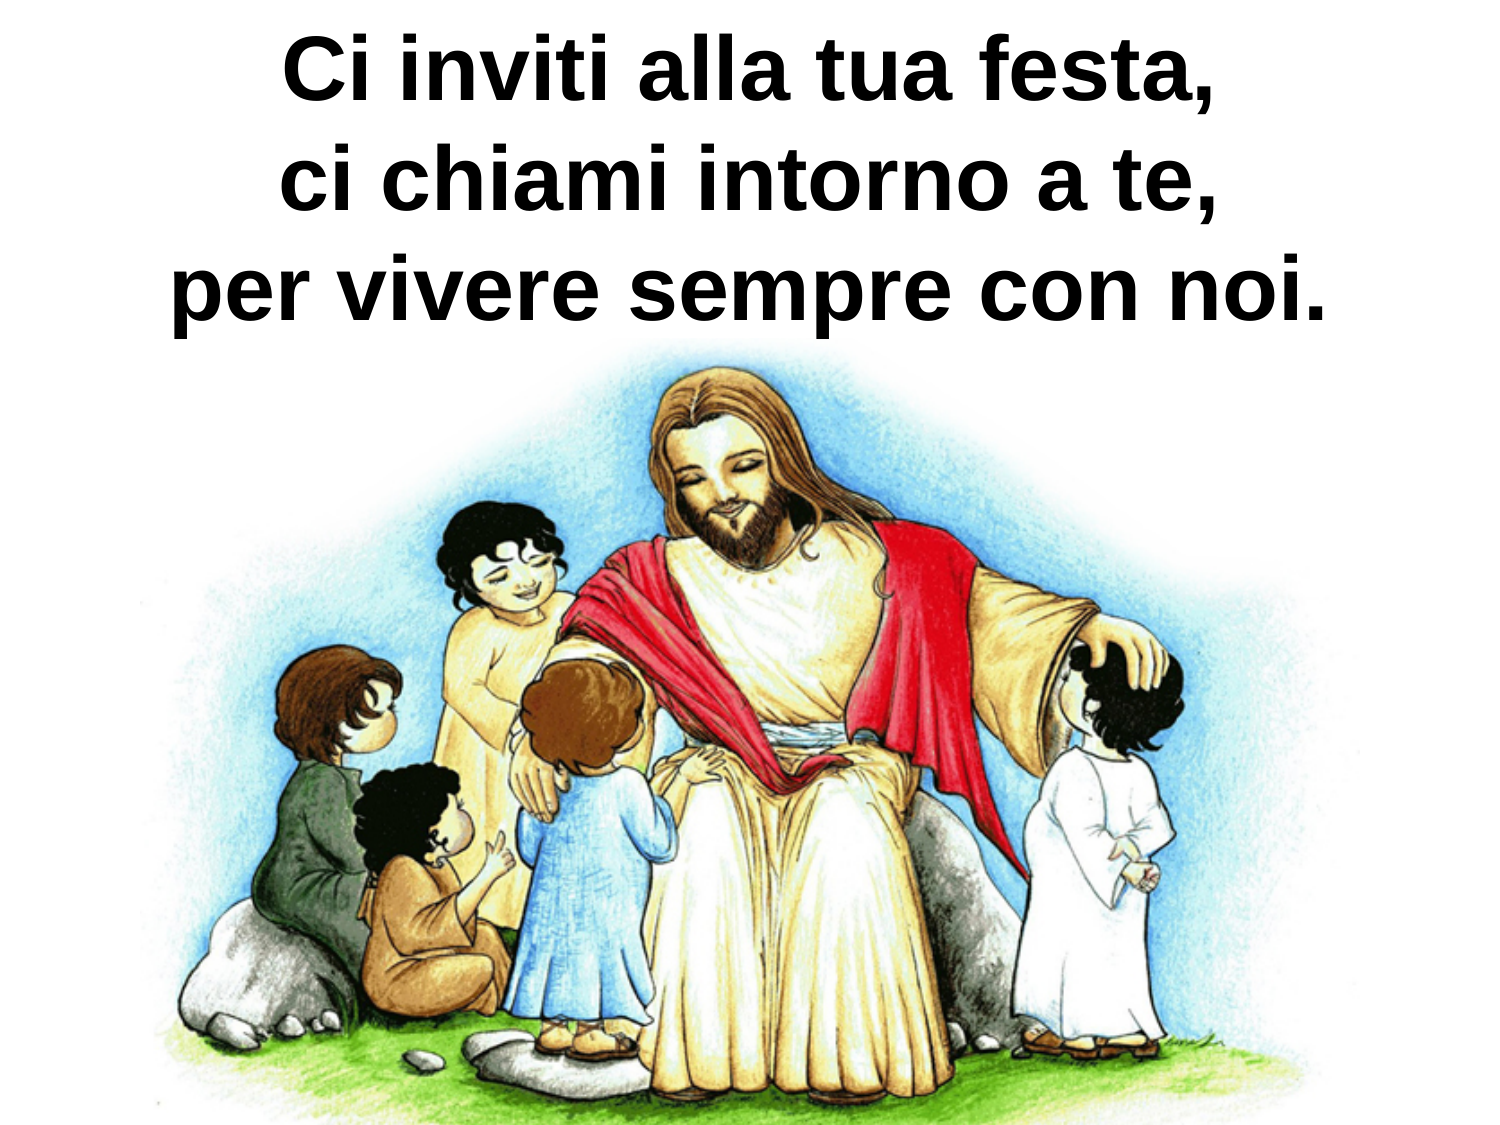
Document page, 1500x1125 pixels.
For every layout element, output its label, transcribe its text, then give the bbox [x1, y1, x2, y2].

picture [139, 337, 1361, 1125]
text_box Ci inviti alla tua festa, ci chiami intorno a te, per vivere sempre con noi. [0, 1, 1500, 347]
